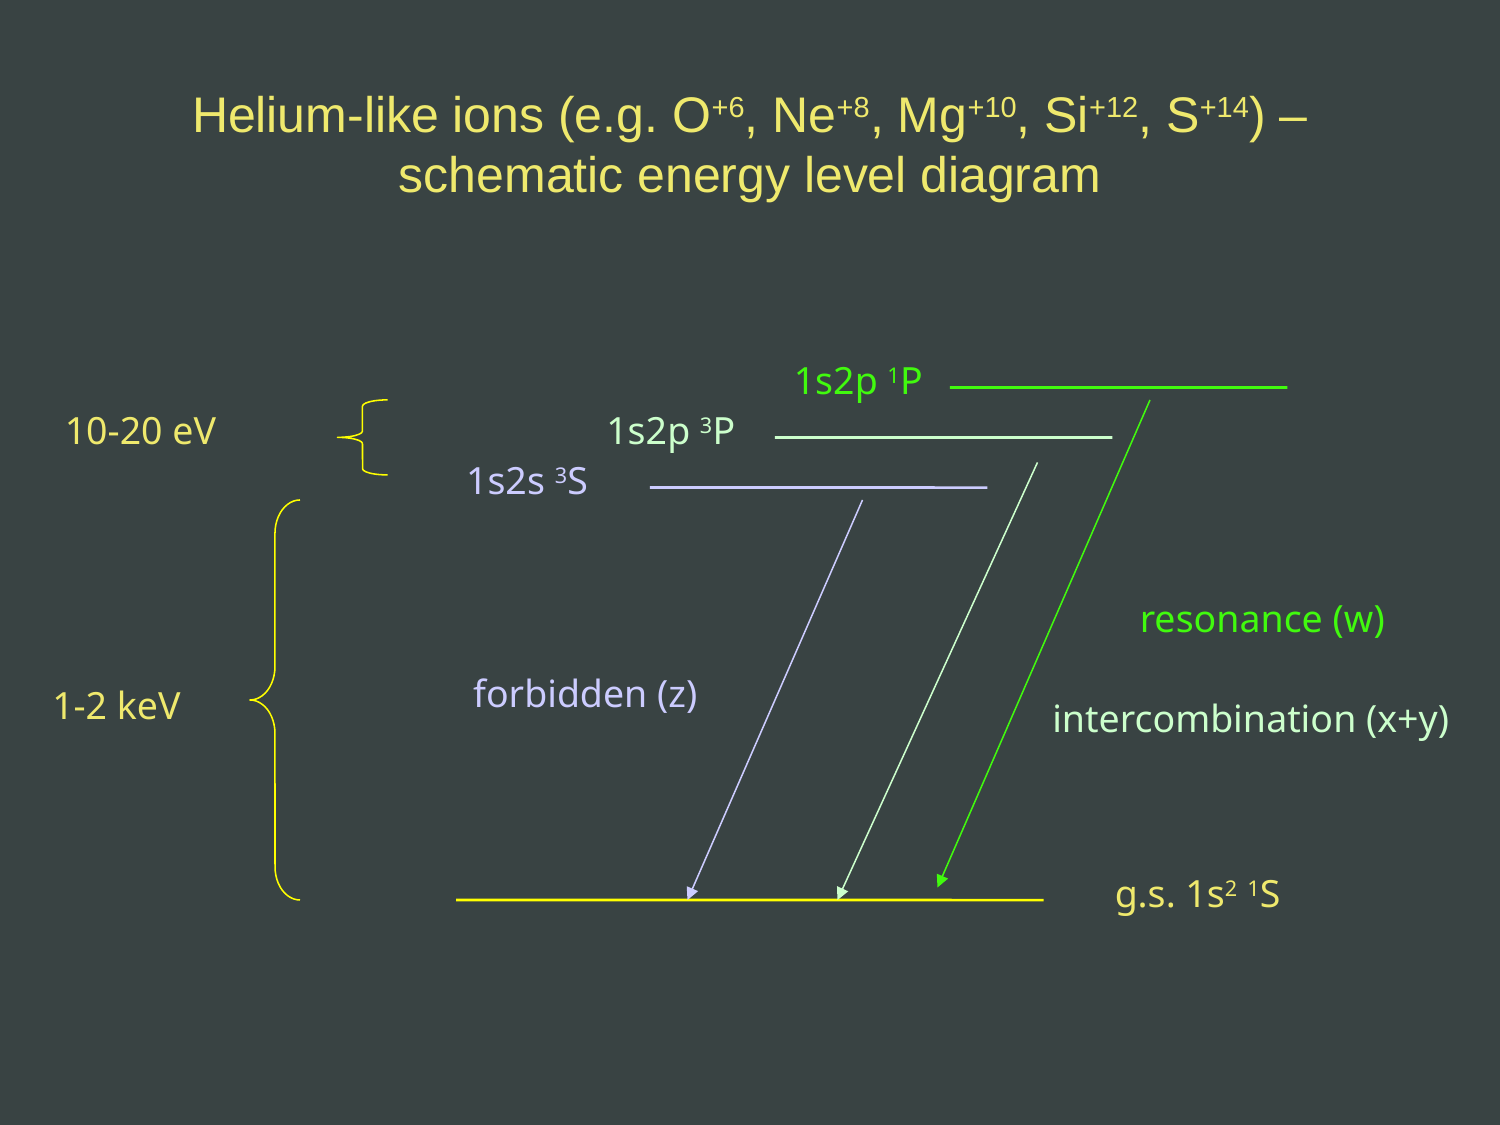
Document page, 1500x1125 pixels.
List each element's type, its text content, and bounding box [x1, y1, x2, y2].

text_box 1s2p 3P [562, 399, 750, 460]
text_box intercombination (x+y) [1037, 687, 1500, 748]
text_box 1s2s 3S [450, 449, 603, 510]
text_box 1-2 keV [37, 674, 225, 735]
text_box [249, 499, 301, 901]
text_box 1s2p 1P [750, 349, 938, 410]
text_box [936, 399, 1151, 888]
text_box 10-20 eV [49, 399, 275, 460]
text_box Helium-like ions (e.g. O+6, Ne+8, Mg+10, Si+12, S+14) – schematic energy level diagram [93, 74, 1407, 210]
text_box forbidden (z) [301, 662, 713, 723]
text_box g.s. 1s2 1S [1100, 862, 1425, 923]
text_box resonance (w) [1125, 587, 1475, 648]
text_box [337, 399, 388, 475]
text_box [836, 462, 1038, 901]
text_box [686, 499, 863, 901]
